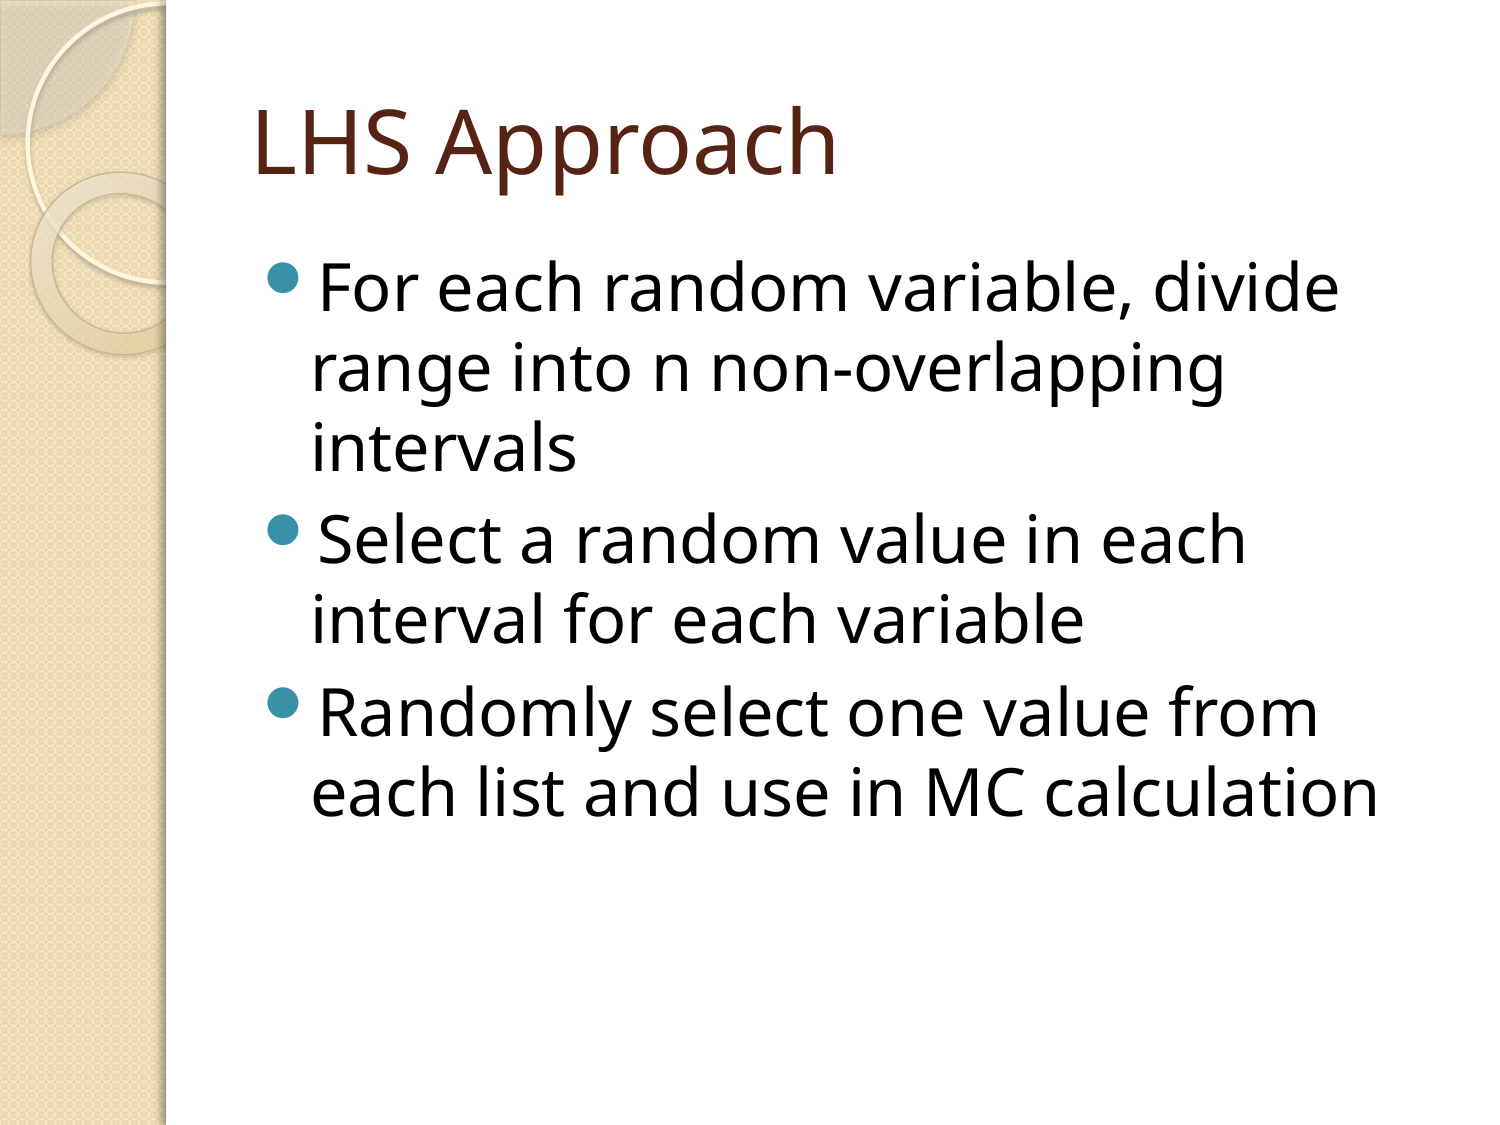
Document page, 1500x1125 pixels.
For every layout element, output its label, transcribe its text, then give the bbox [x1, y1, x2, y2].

title LHS Approach [235, 45, 1466, 233]
list For each random variable, divide range into n non-overlapping intervals Select a random value in each interval for each variable Randomly select one value from each list and use in MC calculation [235, 237, 1466, 1025]
